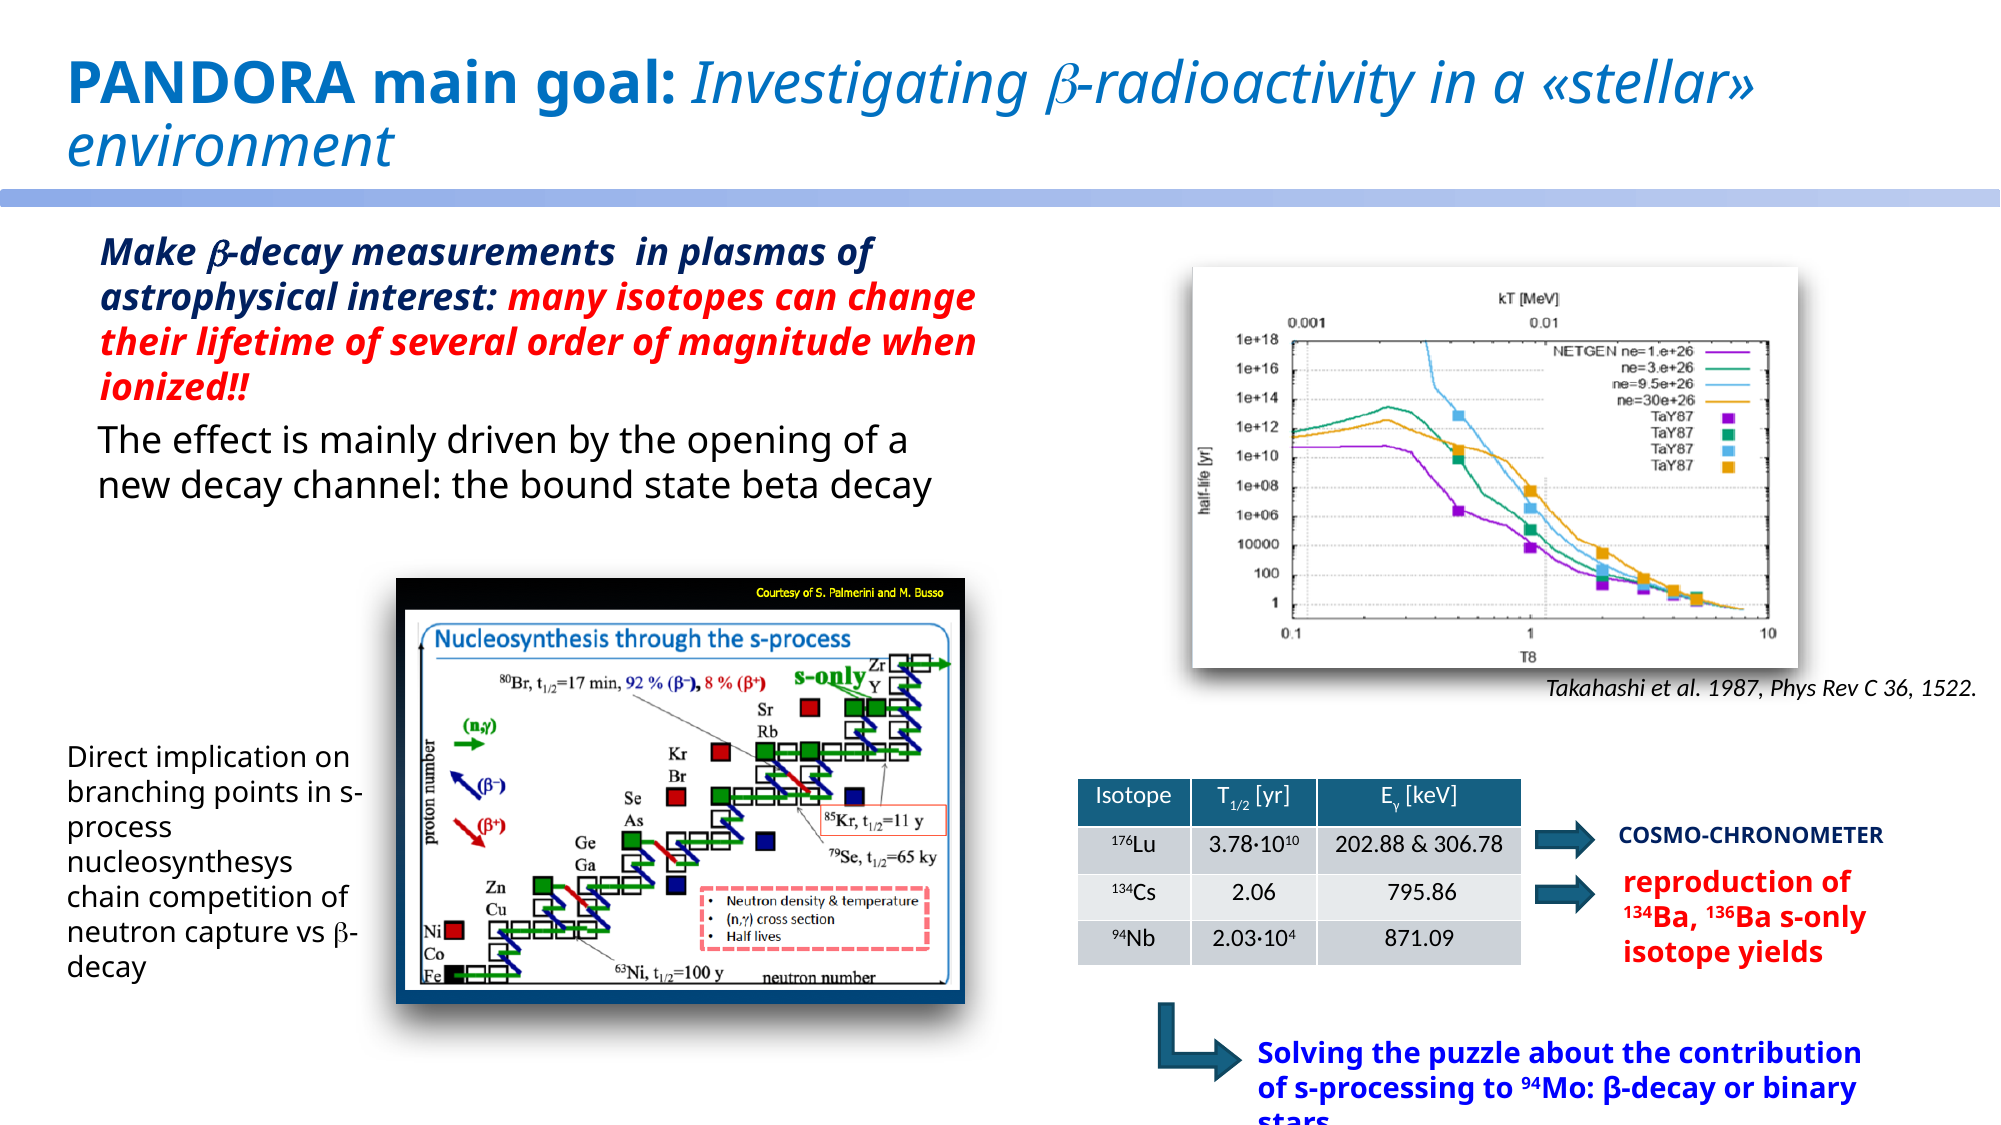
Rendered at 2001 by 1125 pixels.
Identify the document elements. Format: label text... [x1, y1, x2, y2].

table_cell 94Nb [1078, 921, 1190, 965]
table_cell 2.03·104 [1192, 921, 1316, 965]
text_box COSMO-CHRONOMETER [1603, 813, 1911, 879]
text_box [1162, 253, 1997, 711]
text_box [1157, 1002, 1243, 1083]
table_header T1/2 [yr] [1192, 779, 1316, 826]
text_box Solving the puzzle about the contribution of s-processing to 94Mo: β-decay or binary stars [1242, 1027, 1884, 1125]
table_header Isotope [1078, 779, 1190, 826]
table_cell 202.88 & 306.78 [1318, 828, 1521, 874]
text_box The effect is mainly driven by the opening of a new decay channel: the bound state beta decay [82, 408, 949, 514]
table_cell 871.09 [1318, 921, 1521, 965]
text_box [1535, 874, 1596, 914]
text_box [1535, 820, 1596, 860]
table_cell 3.78·1010 [1192, 828, 1316, 874]
text_box Make b-decay measurements in plasmas of astrophysical interest: many isotopes can change their lifetime of several order of magnitude when ionized!! [85, 221, 1086, 416]
table_cell 134Cs [1078, 875, 1190, 920]
table_cell 795.86 [1318, 875, 1521, 920]
text_box [0, 187, 2000, 209]
table_header Eγ [keV] [1318, 779, 1521, 826]
picture [395, 577, 965, 1005]
table_cell 2.06 [1192, 875, 1316, 920]
table_cell 176Lu [1078, 828, 1190, 874]
title PANDORA main goal: Investigating b-radioactivity in a «stellar» environment [51, 29, 1902, 204]
text_box Direct implication on branching points in s-process nucleosynthesys chain competition of neutron capture vs b-decay [51, 730, 387, 991]
text_box reproduction of 134Ba, 136Ba s-only isotope yields [1608, 855, 1940, 976]
